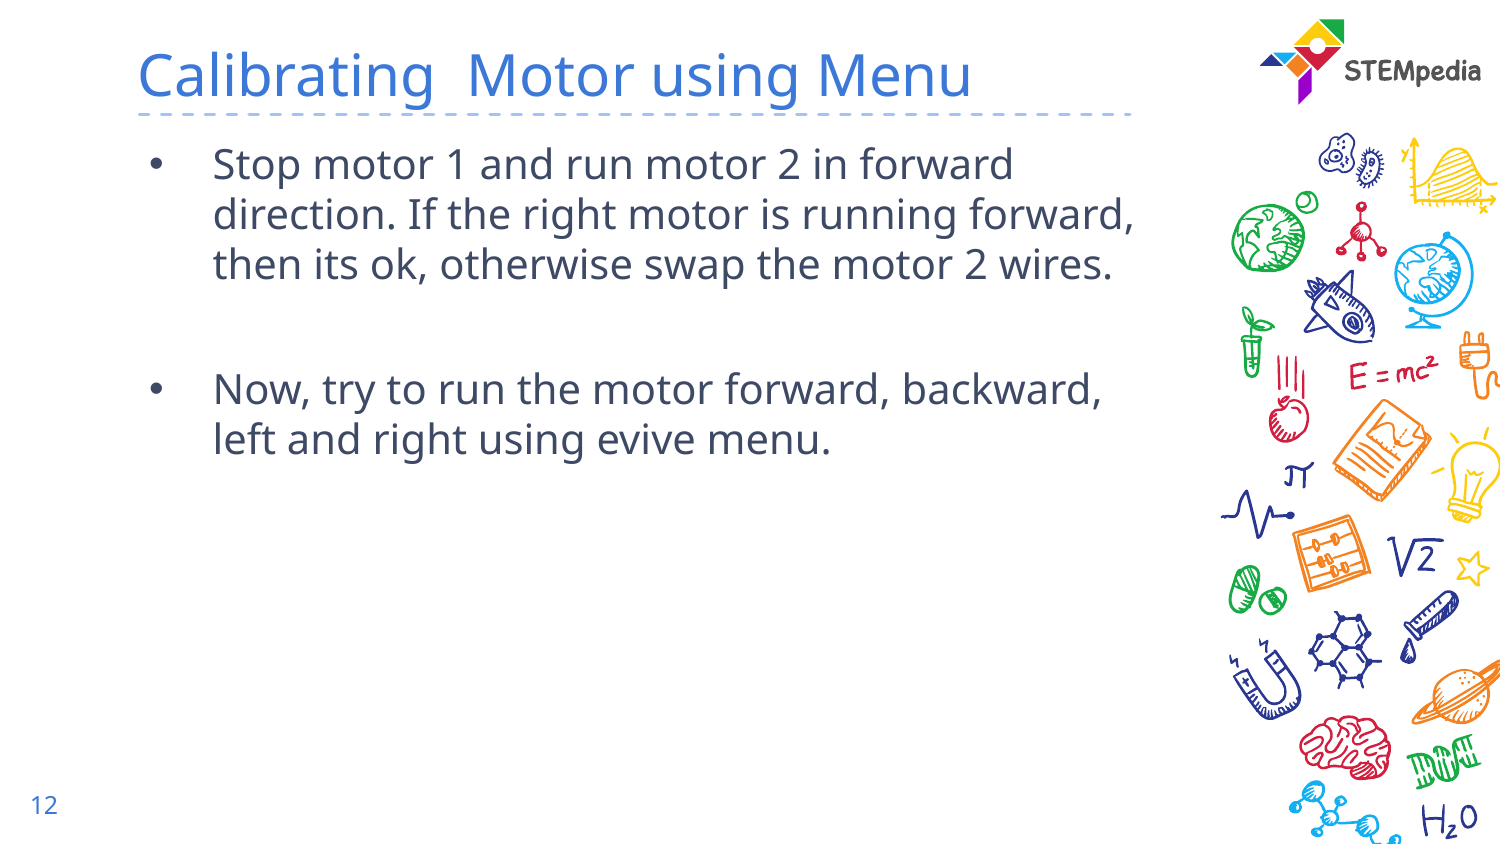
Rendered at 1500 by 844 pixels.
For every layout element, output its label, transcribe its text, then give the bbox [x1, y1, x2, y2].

title Calibrating Motor using Menu [122, 0, 1130, 122]
slide_number 12 [14, 774, 105, 840]
list Stop motor 1 and run motor 2 in forward direction. If the right motor is running forward, then its ok, otherwise swap the motor 2 wires. Now, try to run the motor forward, backward, left and right using evive menu. [122, 122, 1192, 792]
